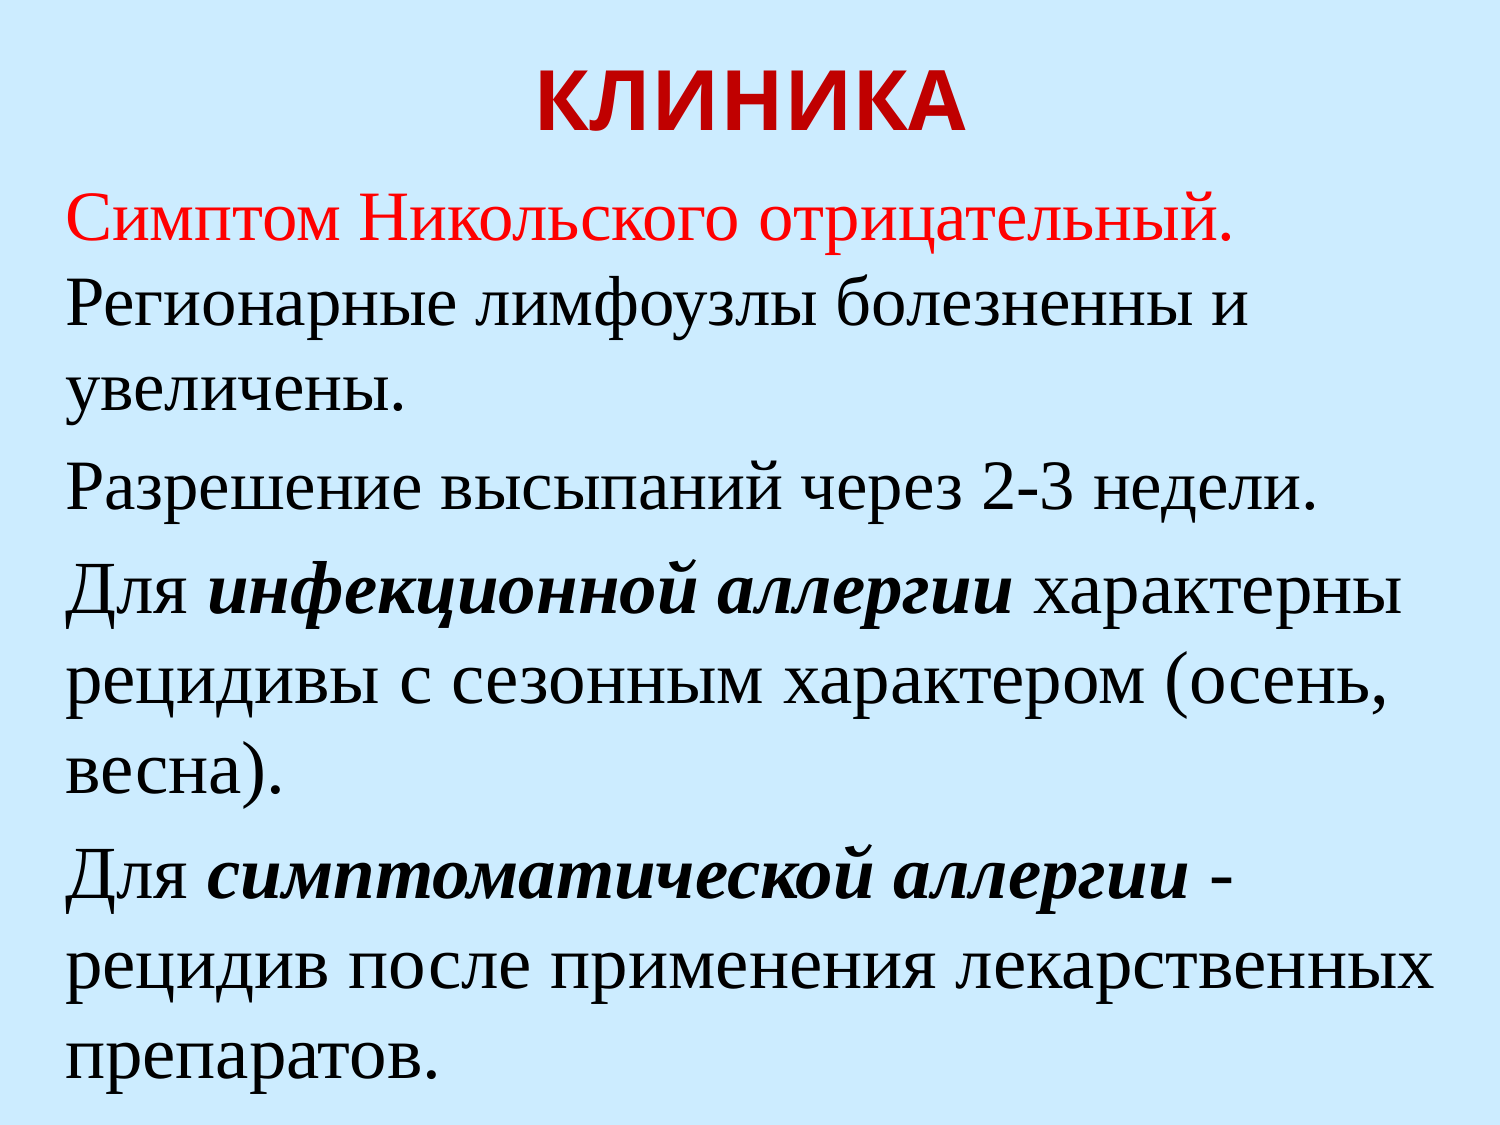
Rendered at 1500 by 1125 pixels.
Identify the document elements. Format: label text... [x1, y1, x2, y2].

title КЛИНИКА [75, 45, 1425, 150]
list Симптом Никольского отрицательный. Регионарные лимфоузлы болезненны и увеличены. Разрешение высыпаний через 2-3 недели. Для инфекционной аллергии характерны рецидивы с сезонным характером (осень, весна). Для симптоматической аллергии - рецидив после применения лекарственных препаратов. [50, 162, 1463, 1088]
